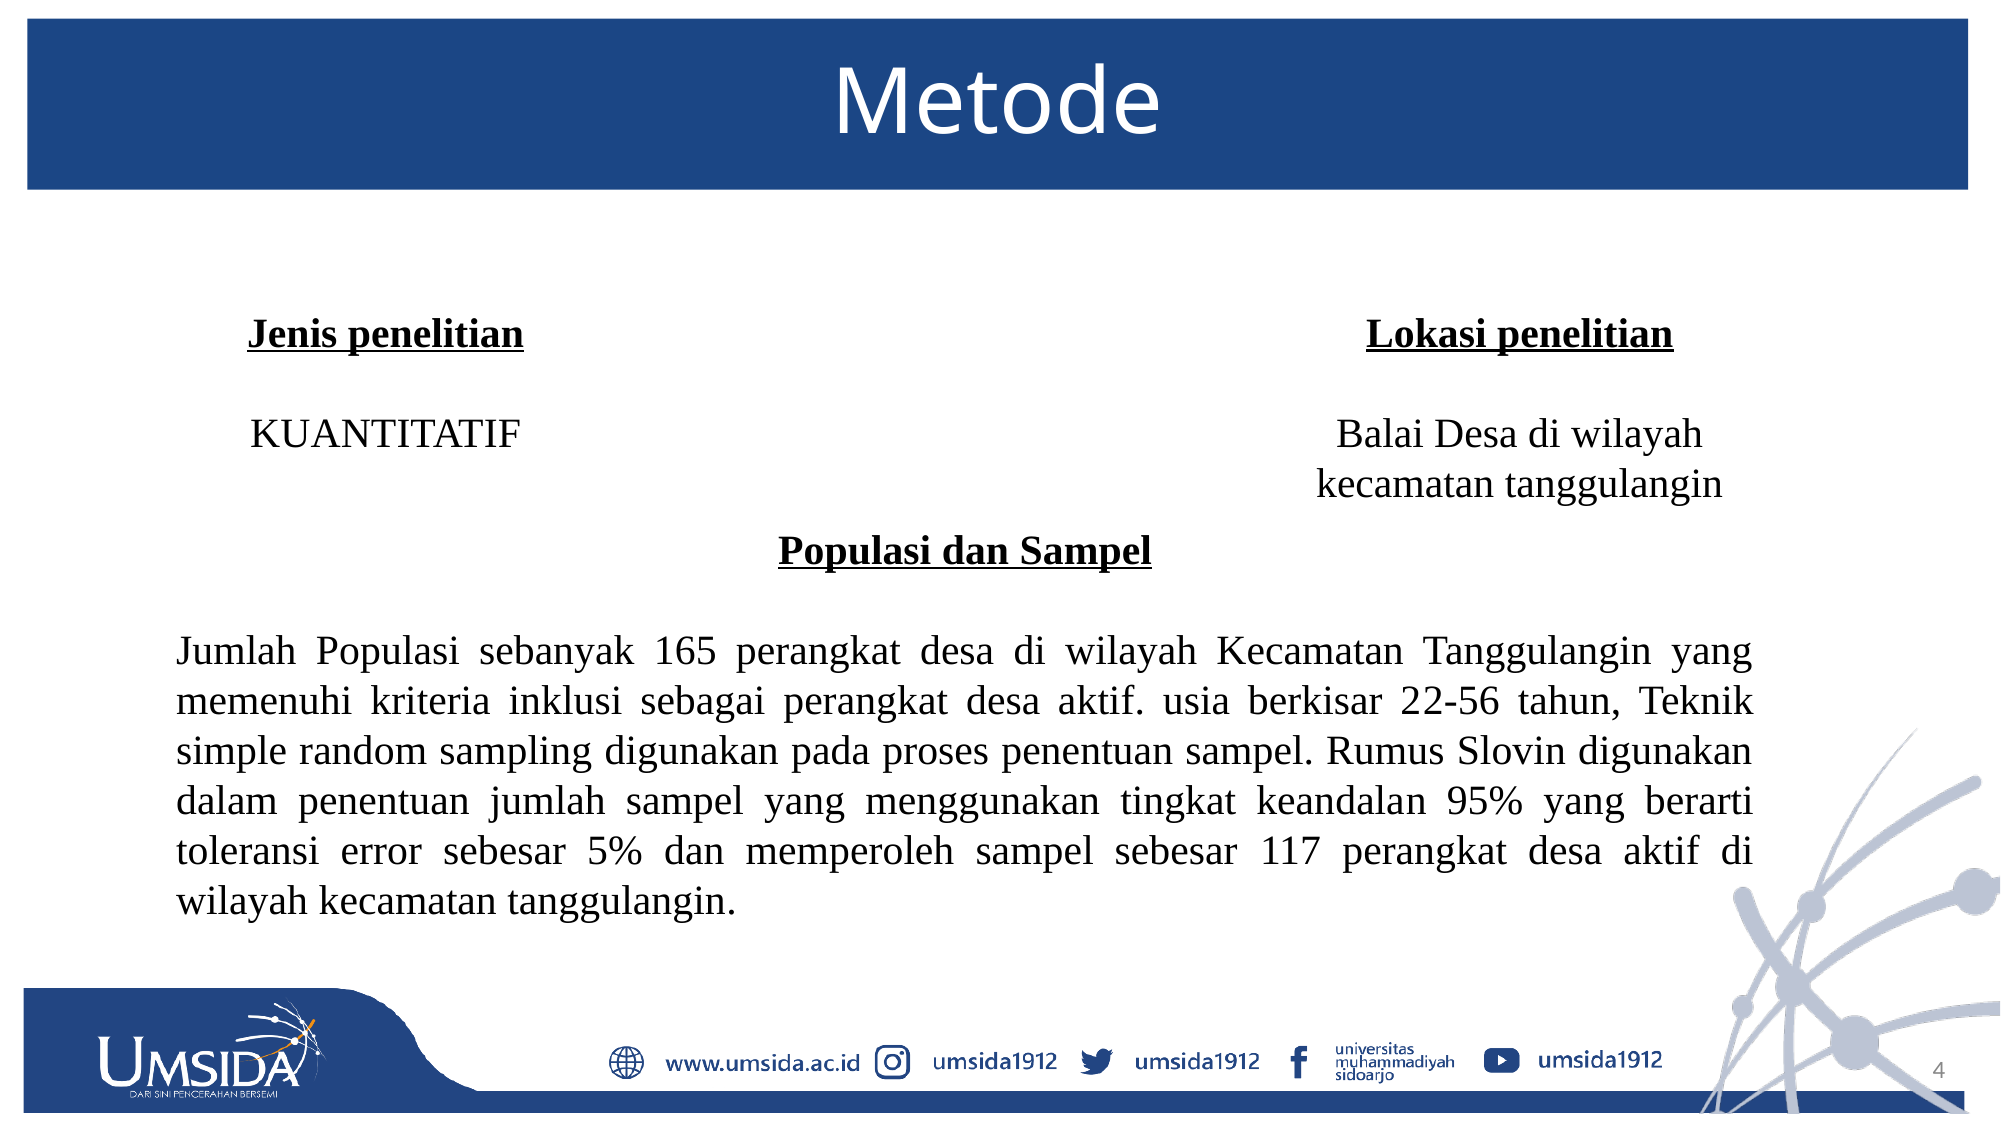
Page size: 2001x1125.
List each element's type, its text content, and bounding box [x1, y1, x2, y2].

title Metode [27, 18, 1969, 190]
text_box Populasi dan Sampel Jumlah Populasi sebanyak 165 perangkat desa di wilayah Kecamatan Tanggulangin yang memenuhi kriteria inklusi sebagai perangkat desa aktif. usia berkisar 22-56 tahun, Teknik simple random sampling digunakan pada proses penentuan sampel. Rumus Slovin digunakan dalam penentuan jumlah sampel yang menggunakan tingkat keandalan 95% yang berarti toleransi error sebesar 5% dan memperoleh sampel sebesar 117 perangkat desa aktif di wilayah kecamatan tanggulangin. [161, 515, 1769, 931]
text_box Lokasi penelitian Balai Desa di wilayah kecamatan tanggulangin [1295, 298, 1745, 513]
picture [23, 51, 2001, 1114]
text_box Jenis penelitian KUANTITATIF [161, 298, 611, 464]
